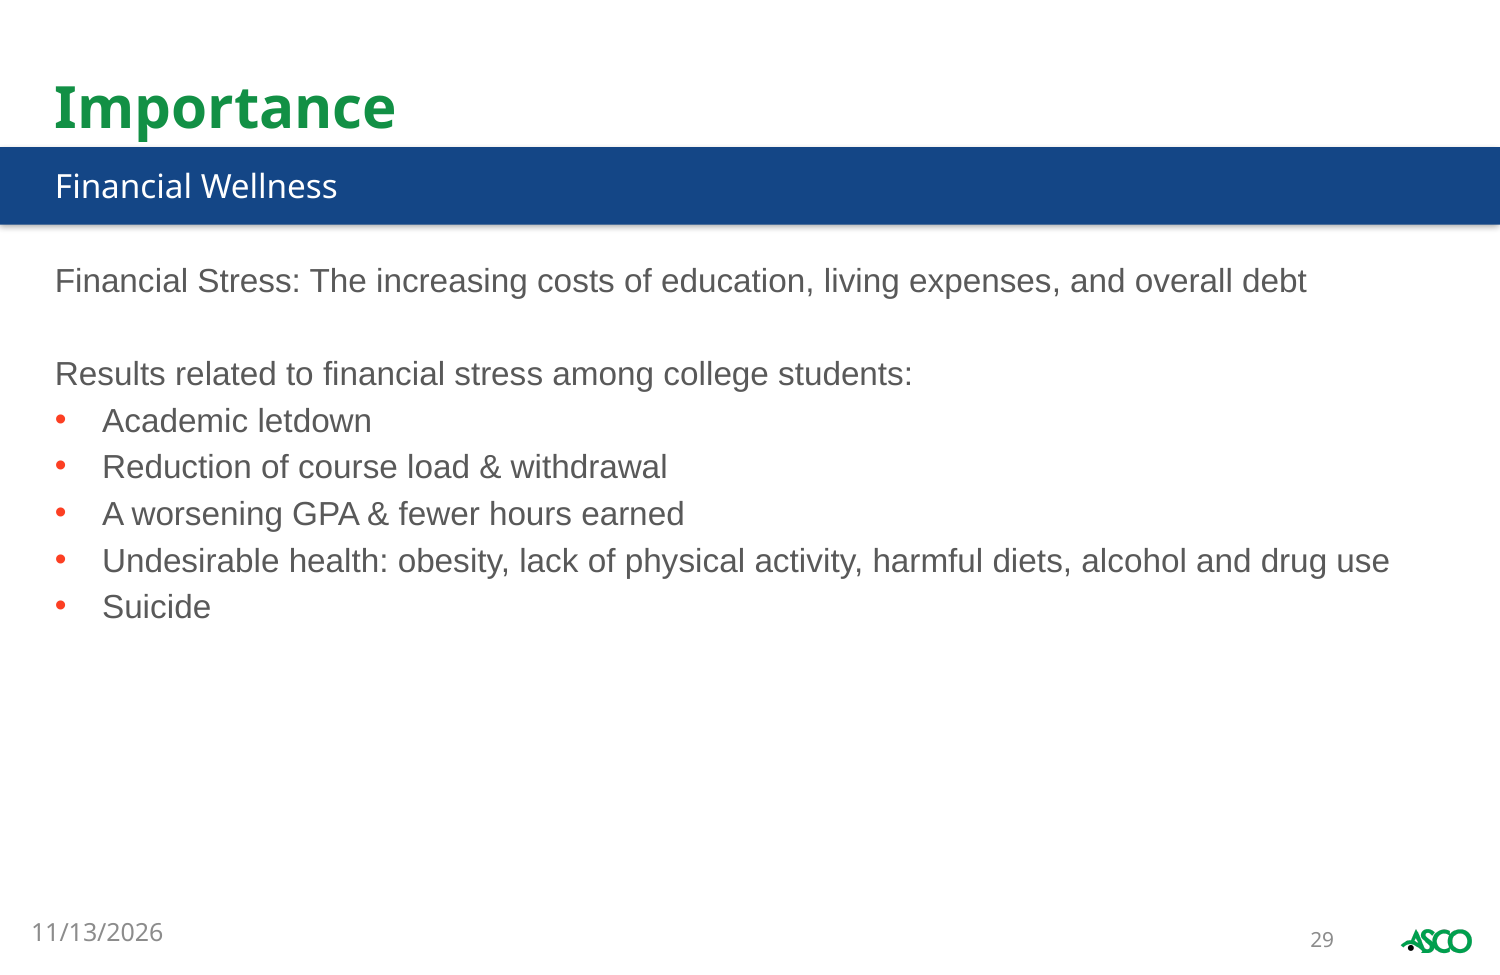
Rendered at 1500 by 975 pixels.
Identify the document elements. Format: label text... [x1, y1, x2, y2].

list Financial Stress: The increasing costs of education, living expenses, and overall debt Results related to financial stress among college students: Academic letdown Reduction of course load & withdrawal A worsening GPA & fewer hours earned Undesirable health: obesity, lack of physical activity, harmful diets, alcohol and drug use Suicide [40, 251, 1460, 864]
picture [1399, 927, 1473, 955]
list Financial Wellness [40, 146, 1460, 225]
title Importance [40, 0, 1460, 146]
